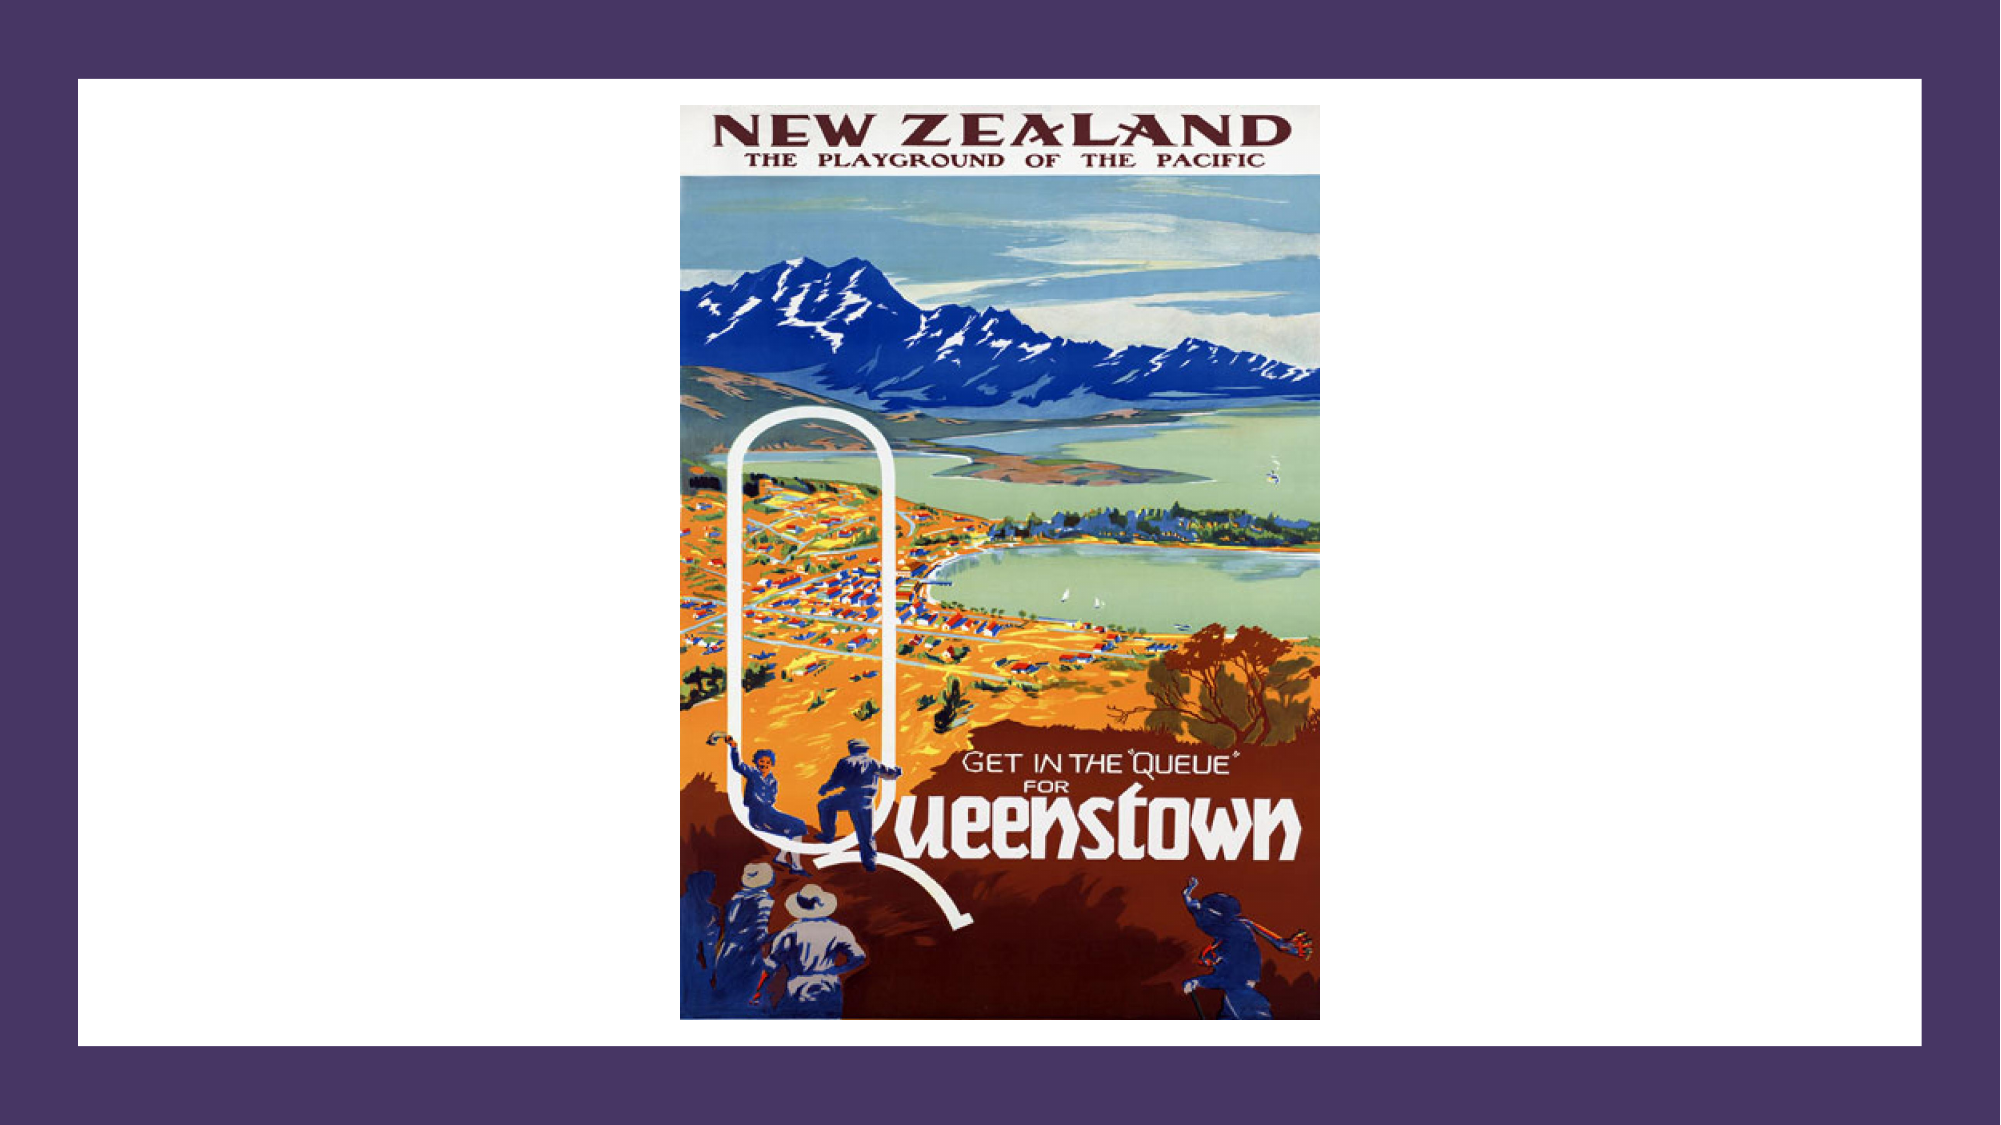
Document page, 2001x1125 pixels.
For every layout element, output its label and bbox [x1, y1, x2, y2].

picture [680, 105, 1320, 1020]
text_box [77, 78, 1923, 1047]
text_box [0, 0, 2000, 1125]
